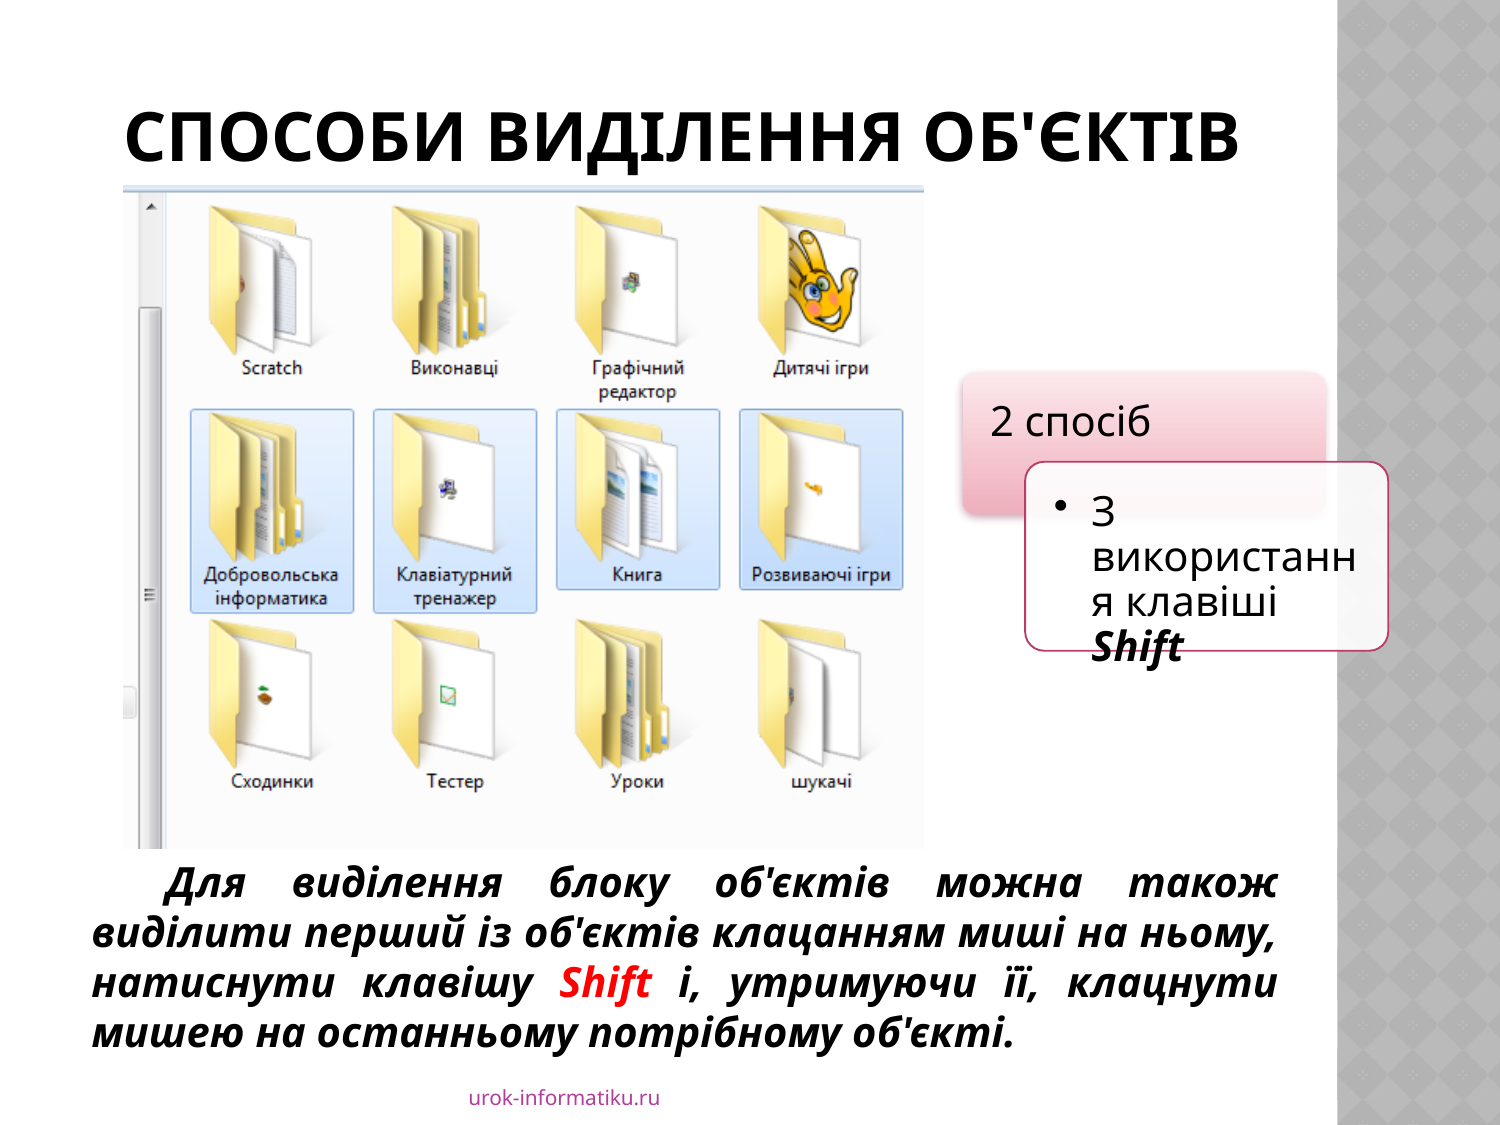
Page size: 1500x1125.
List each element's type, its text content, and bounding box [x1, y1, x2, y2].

text_box Для виділення блоку об'єктів можна також виділити перший із об'єктів клацанням миші на ньому, натиснути клавішу Shift і, утримуючи її, клацнути мишею на останньому потрібному об'єкті. [76, 848, 1294, 1063]
title Способи Виділення об'єктів [88, 30, 1277, 175]
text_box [950, 319, 1389, 699]
footer urok-informatiku.ru [75, 1075, 675, 1114]
picture [123, 185, 925, 849]
